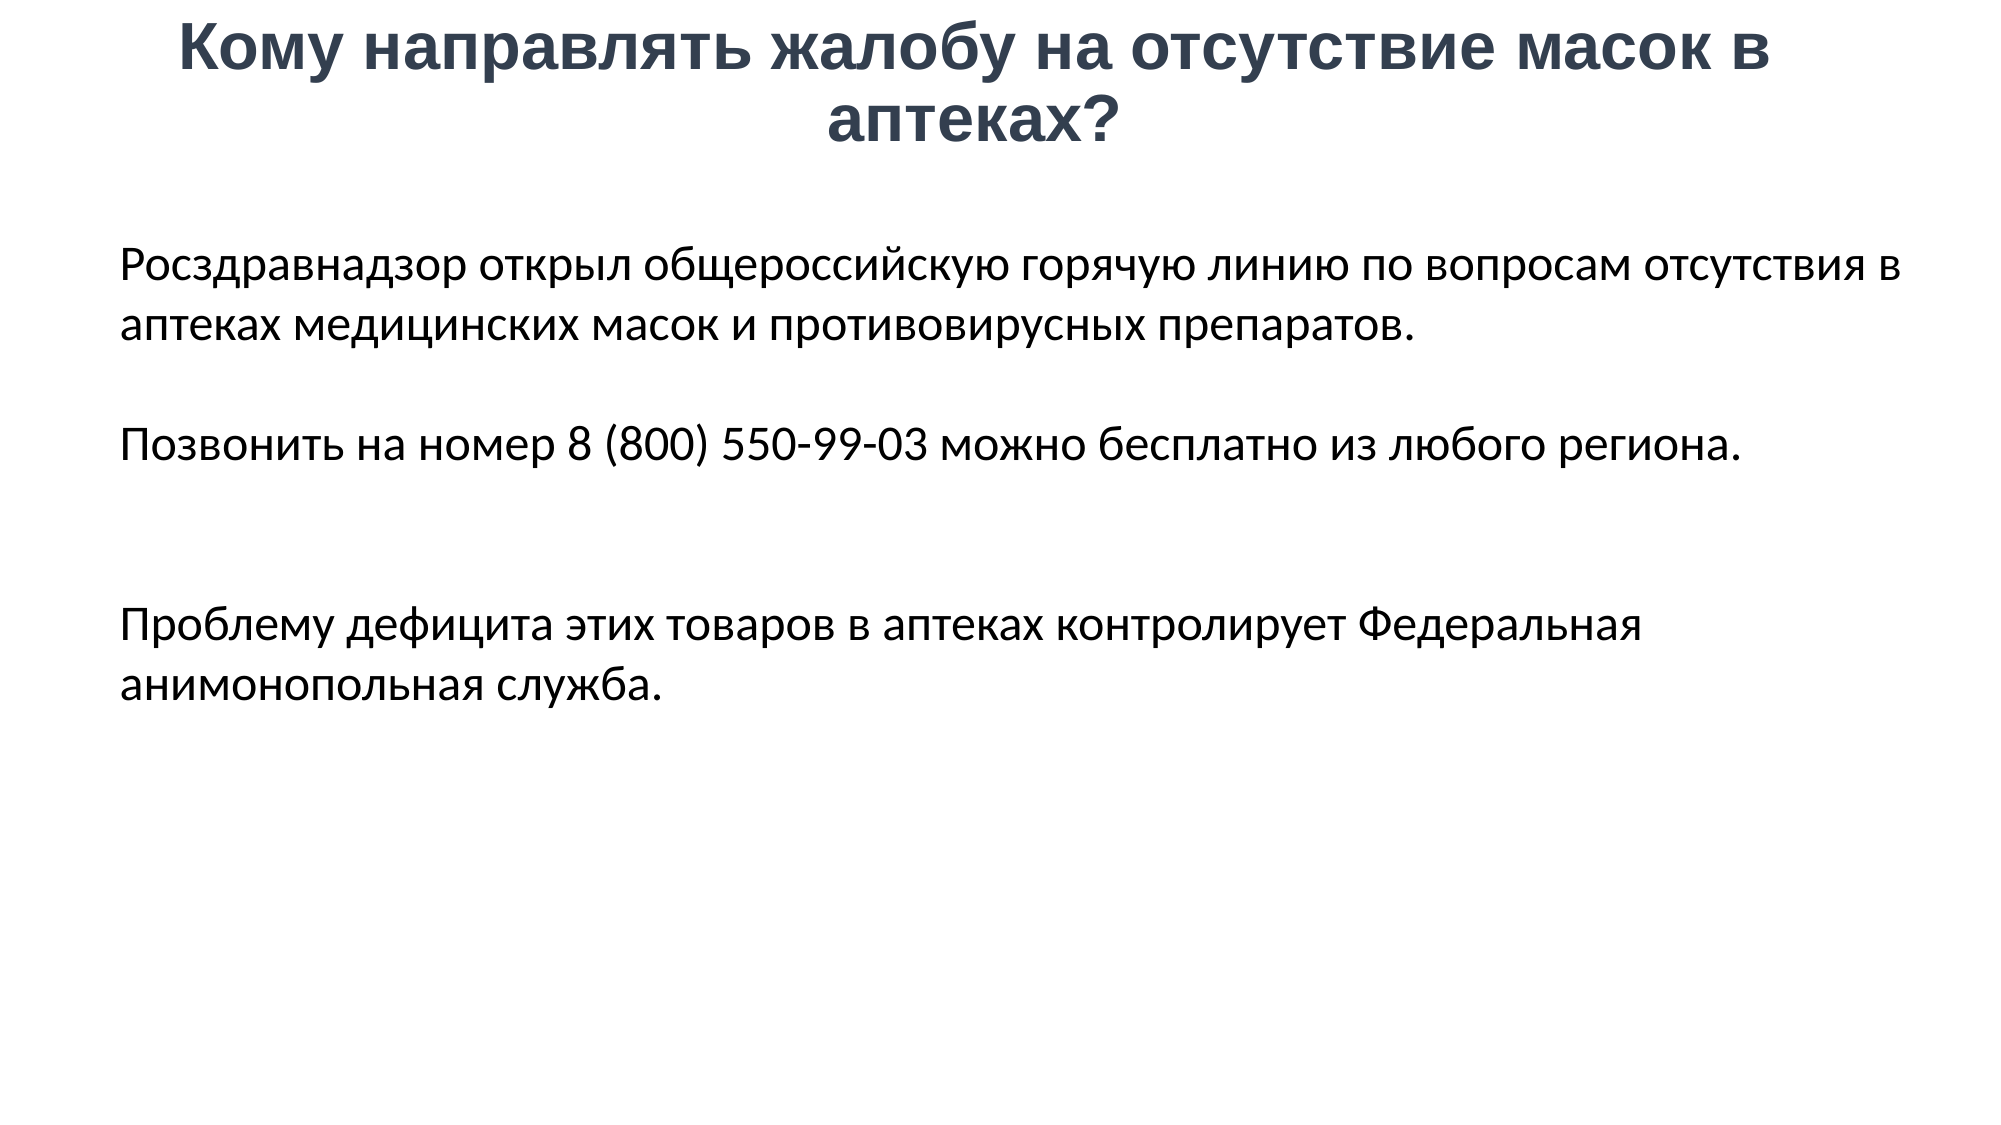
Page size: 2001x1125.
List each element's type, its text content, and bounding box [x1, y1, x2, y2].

text_box Росздравнадзор открыл общероссийскую горячую линию по вопросам отсутствия в аптеках медицинских масок и противовирусных препаратов. Позвонить на номер 8 (800) 550-99-03 можно бесплатно из любого региона. Проблему дефицита этих товаров в аптеках контролирует Федеральная анимонопольная служба. [104, 222, 1931, 718]
text_box Кому направлять жалобу на отсутствие масок в аптеках? [112, 0, 1838, 169]
